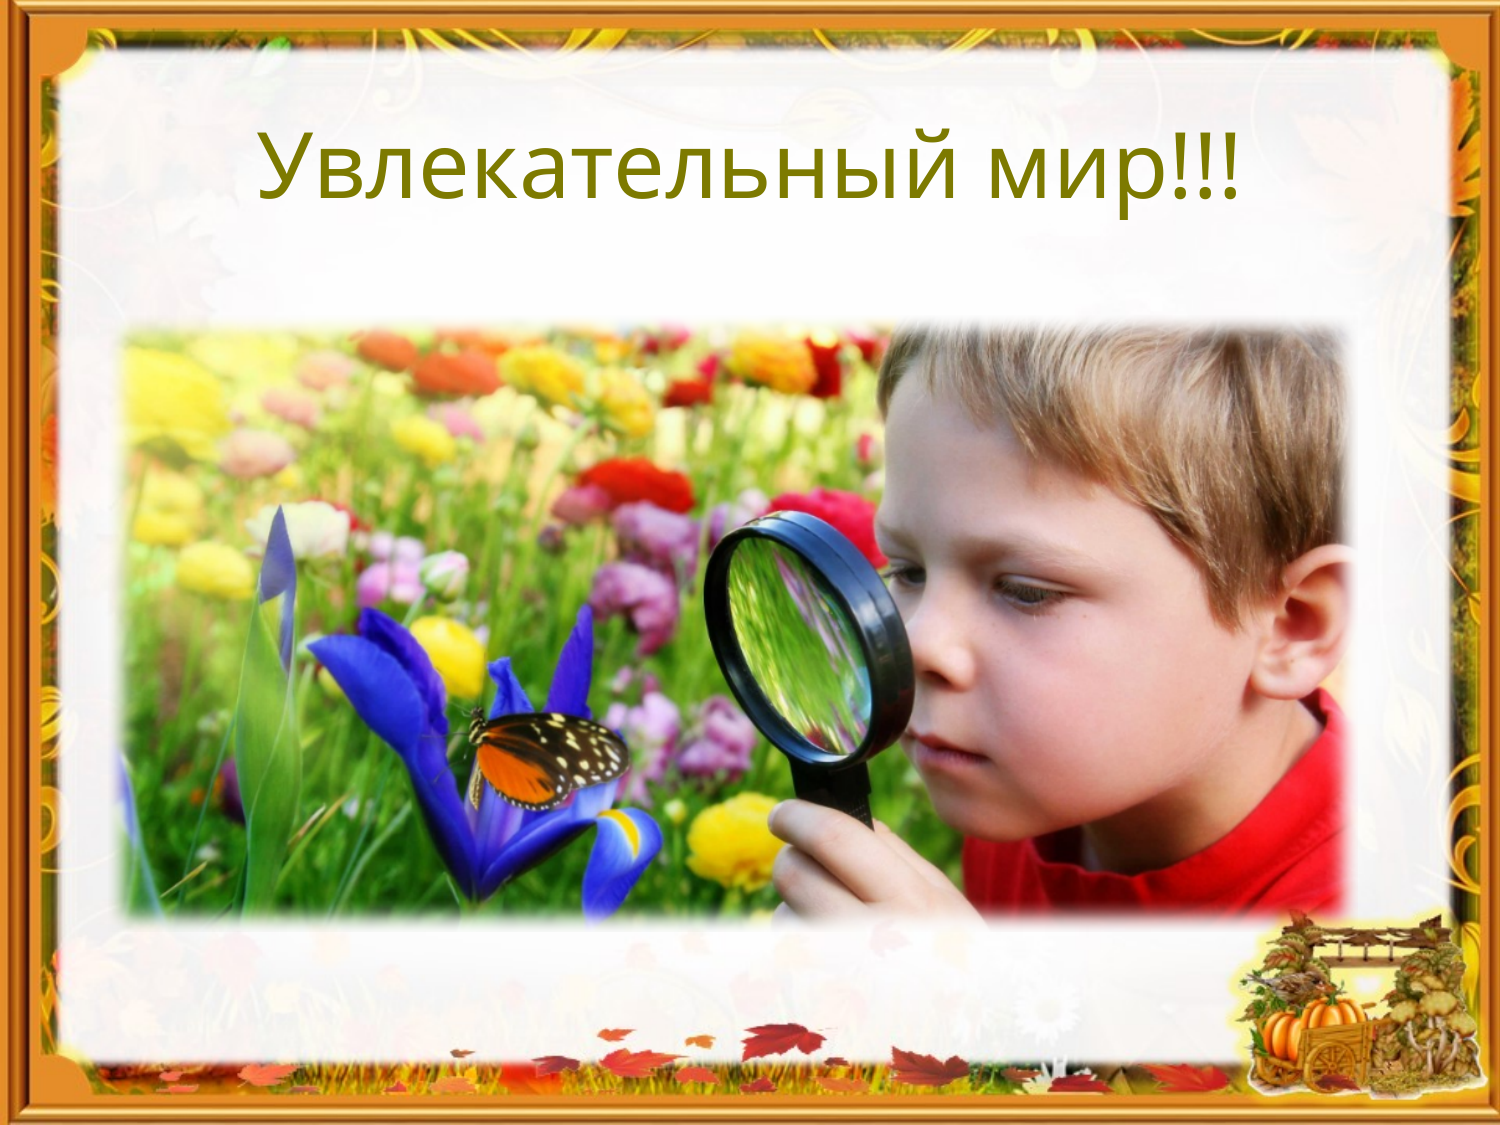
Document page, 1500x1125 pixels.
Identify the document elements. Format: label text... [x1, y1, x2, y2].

title Увлекательный мир!!! [103, 59, 1397, 278]
picture [0, 0, 1500, 1125]
